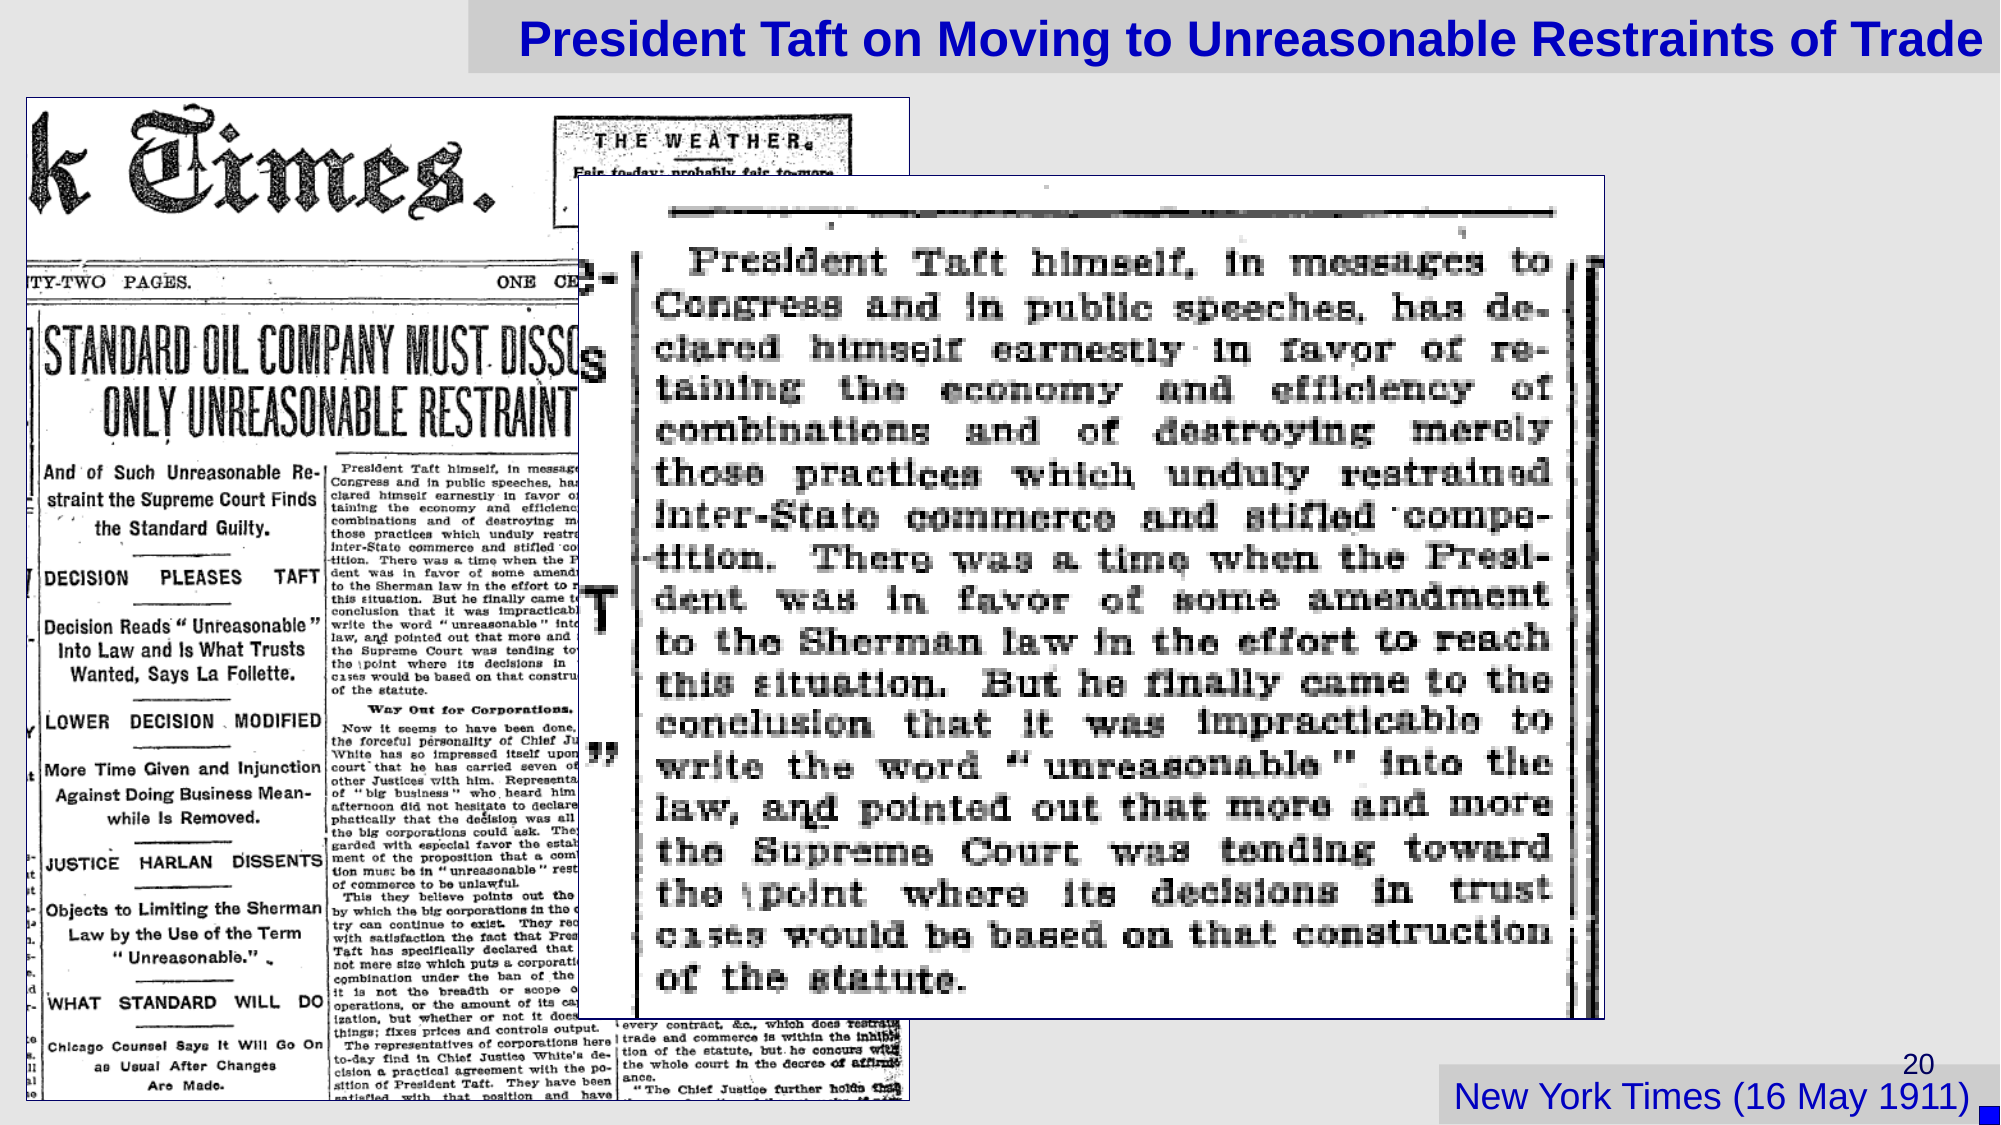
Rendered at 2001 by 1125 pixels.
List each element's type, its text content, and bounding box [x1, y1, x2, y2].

slide_number 20 [1533, 1024, 1951, 1064]
title President Taft on Moving to Unreasonable Restraints of Trade [468, 0, 2000, 74]
text_box New York Times (16 May 1911) [1439, 1064, 2000, 1125]
picture [26, 97, 1605, 1101]
text_box [1979, 1106, 2000, 1125]
